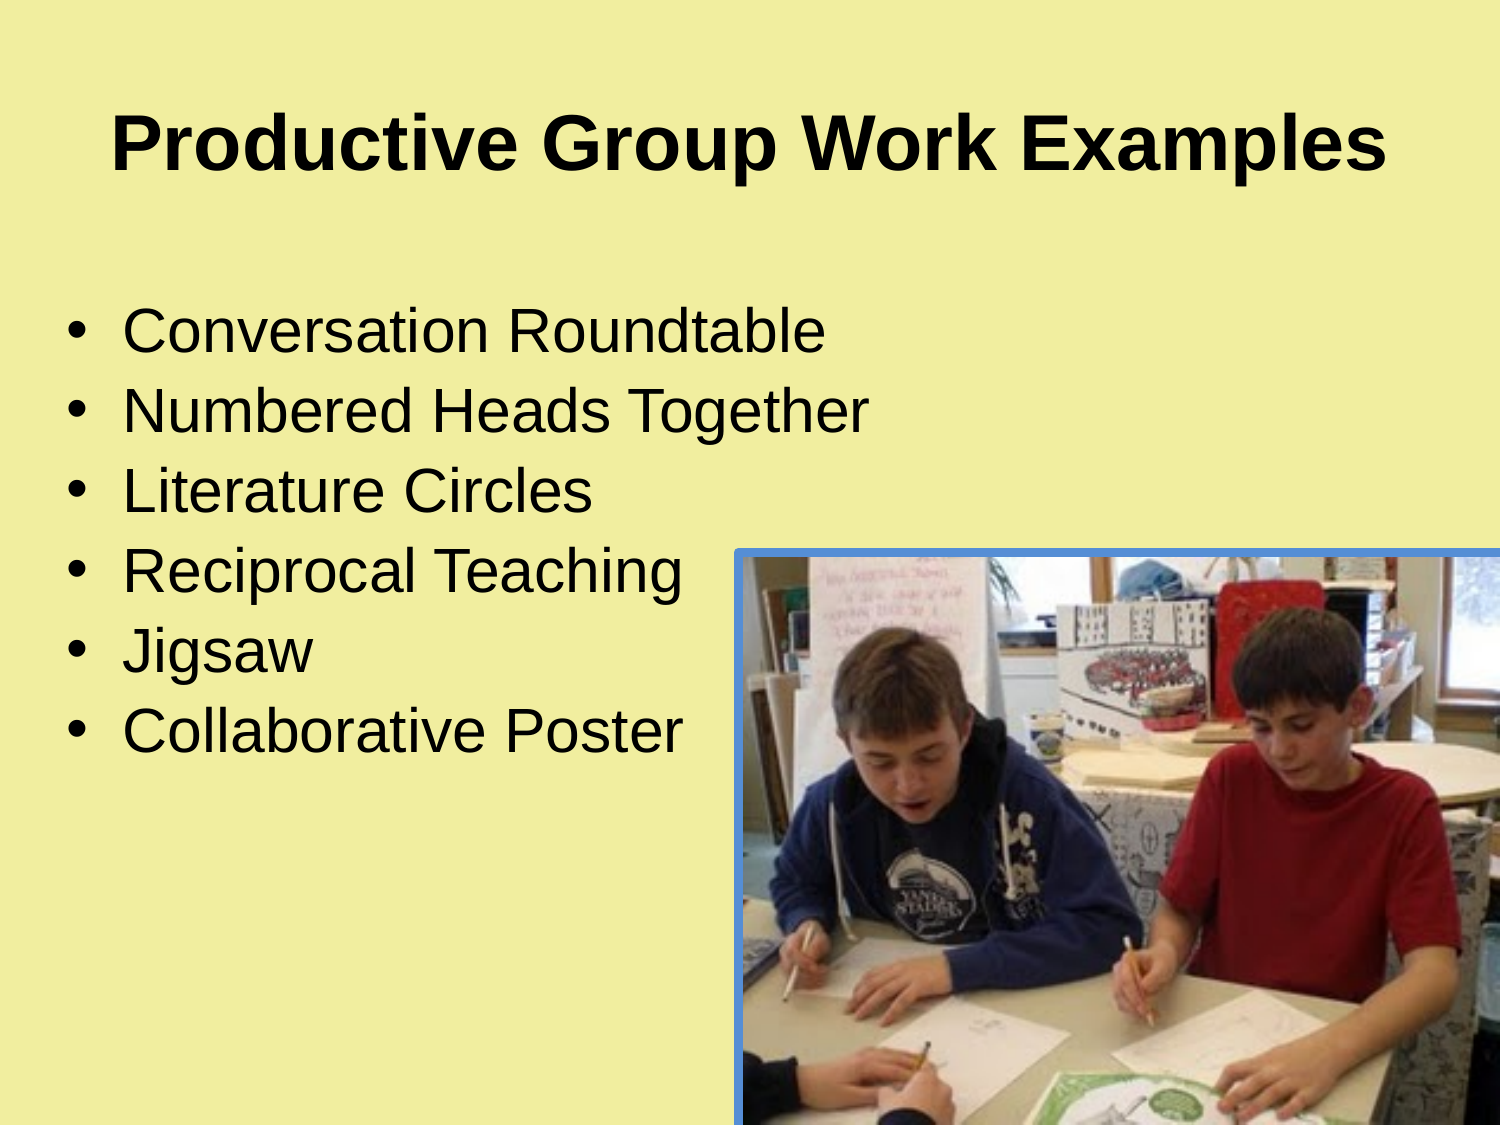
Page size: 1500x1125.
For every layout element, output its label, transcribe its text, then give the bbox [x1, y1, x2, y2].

title Productive Group Work Examples [75, 45, 1425, 233]
picture [742, 556, 1500, 1125]
list Conversation Roundtable Numbered Heads Together Literature Circles Reciprocal Teaching Jigsaw Collaborative Poster [51, 290, 1327, 1039]
